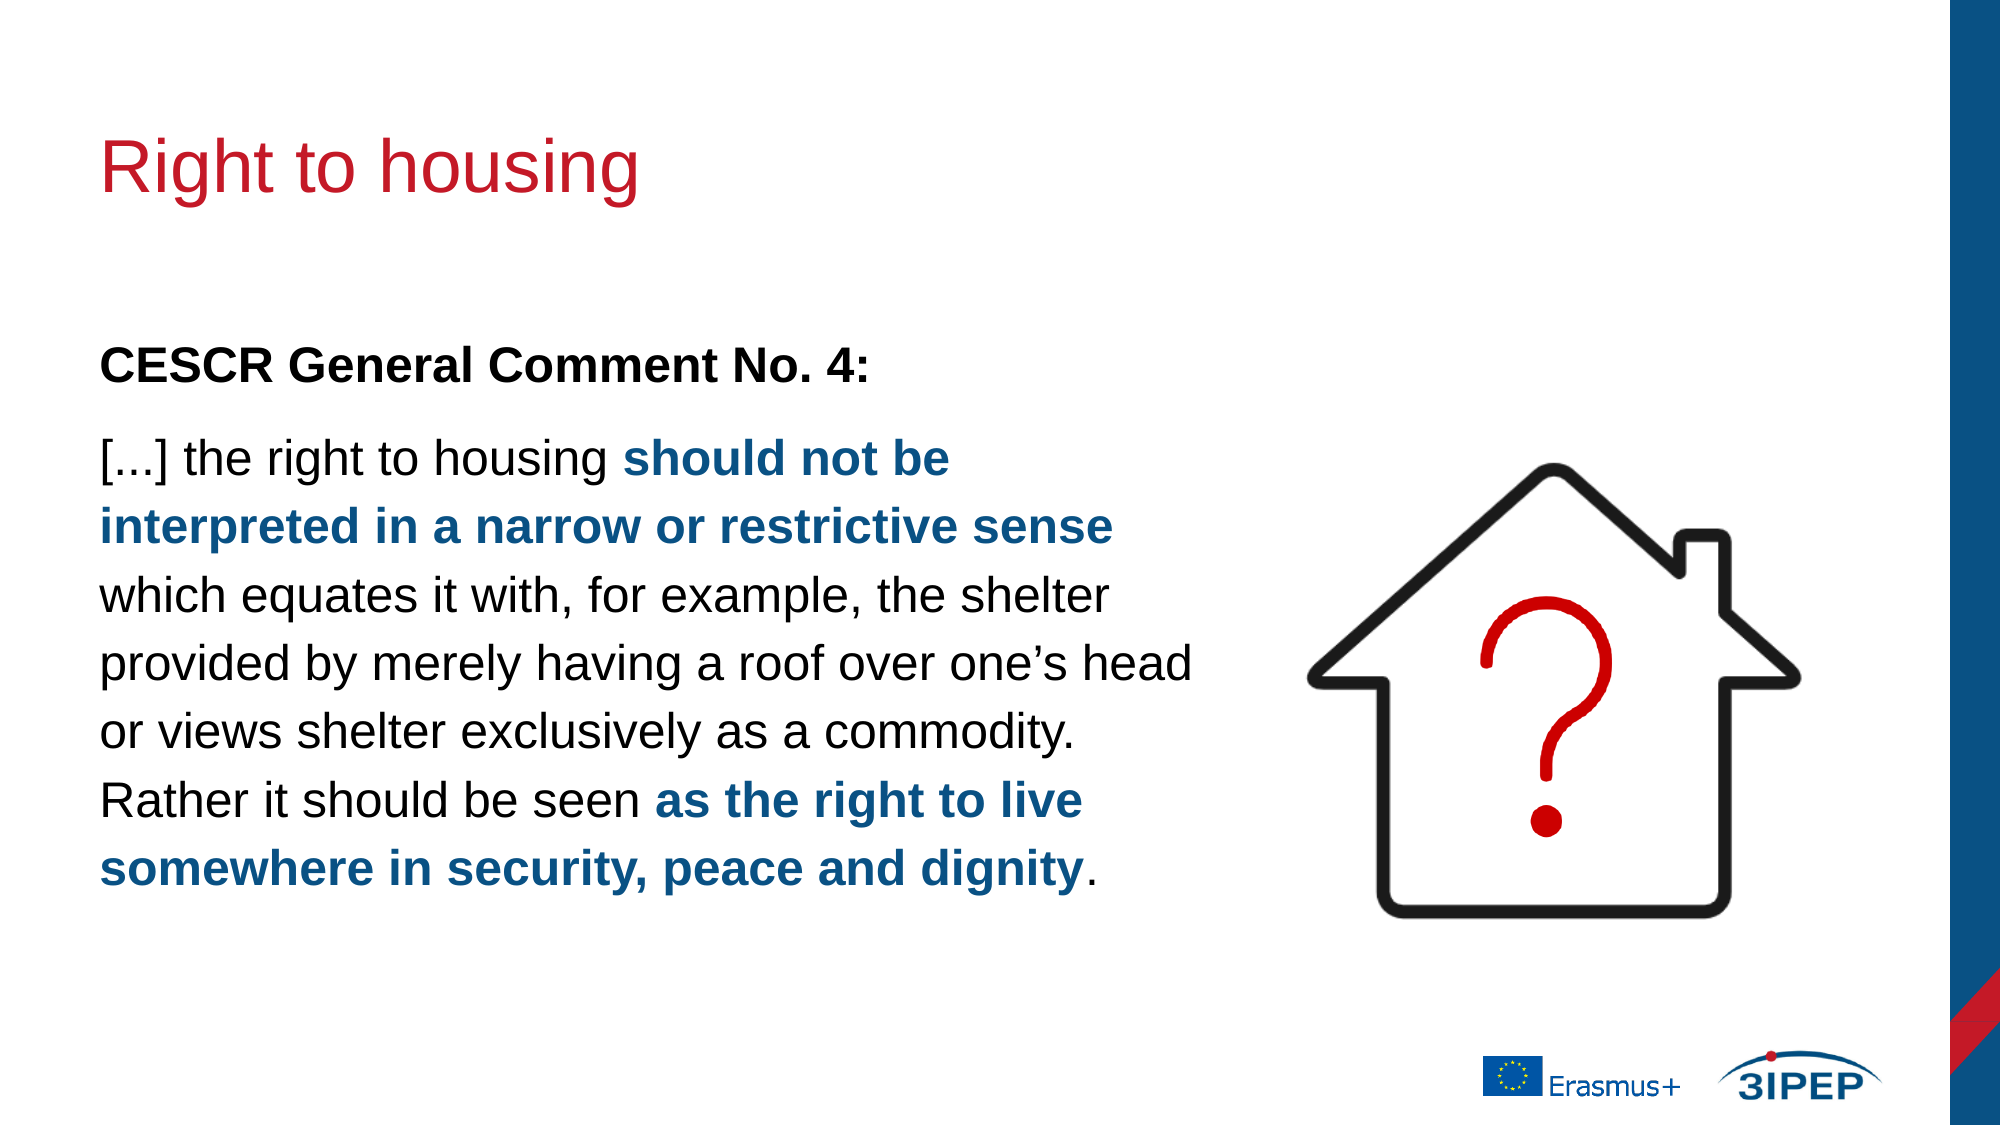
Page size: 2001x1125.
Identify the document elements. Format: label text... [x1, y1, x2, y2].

title Right to housing [84, 59, 1810, 278]
list CESCR General Comment No. 4: [...] the right to housing should not be interpreted in a narrow or restrictive sense which equates it with, for example, the shelter provided by merely having a roof over one’s head or views shelter exclusively as a commodity. Rather it should be seen as the right to live somewhere in security, peace and dignity. [84, 316, 1211, 1030]
picture [1302, 418, 1829, 965]
picture [1471, 1044, 1691, 1107]
picture [1715, 1039, 1893, 1107]
